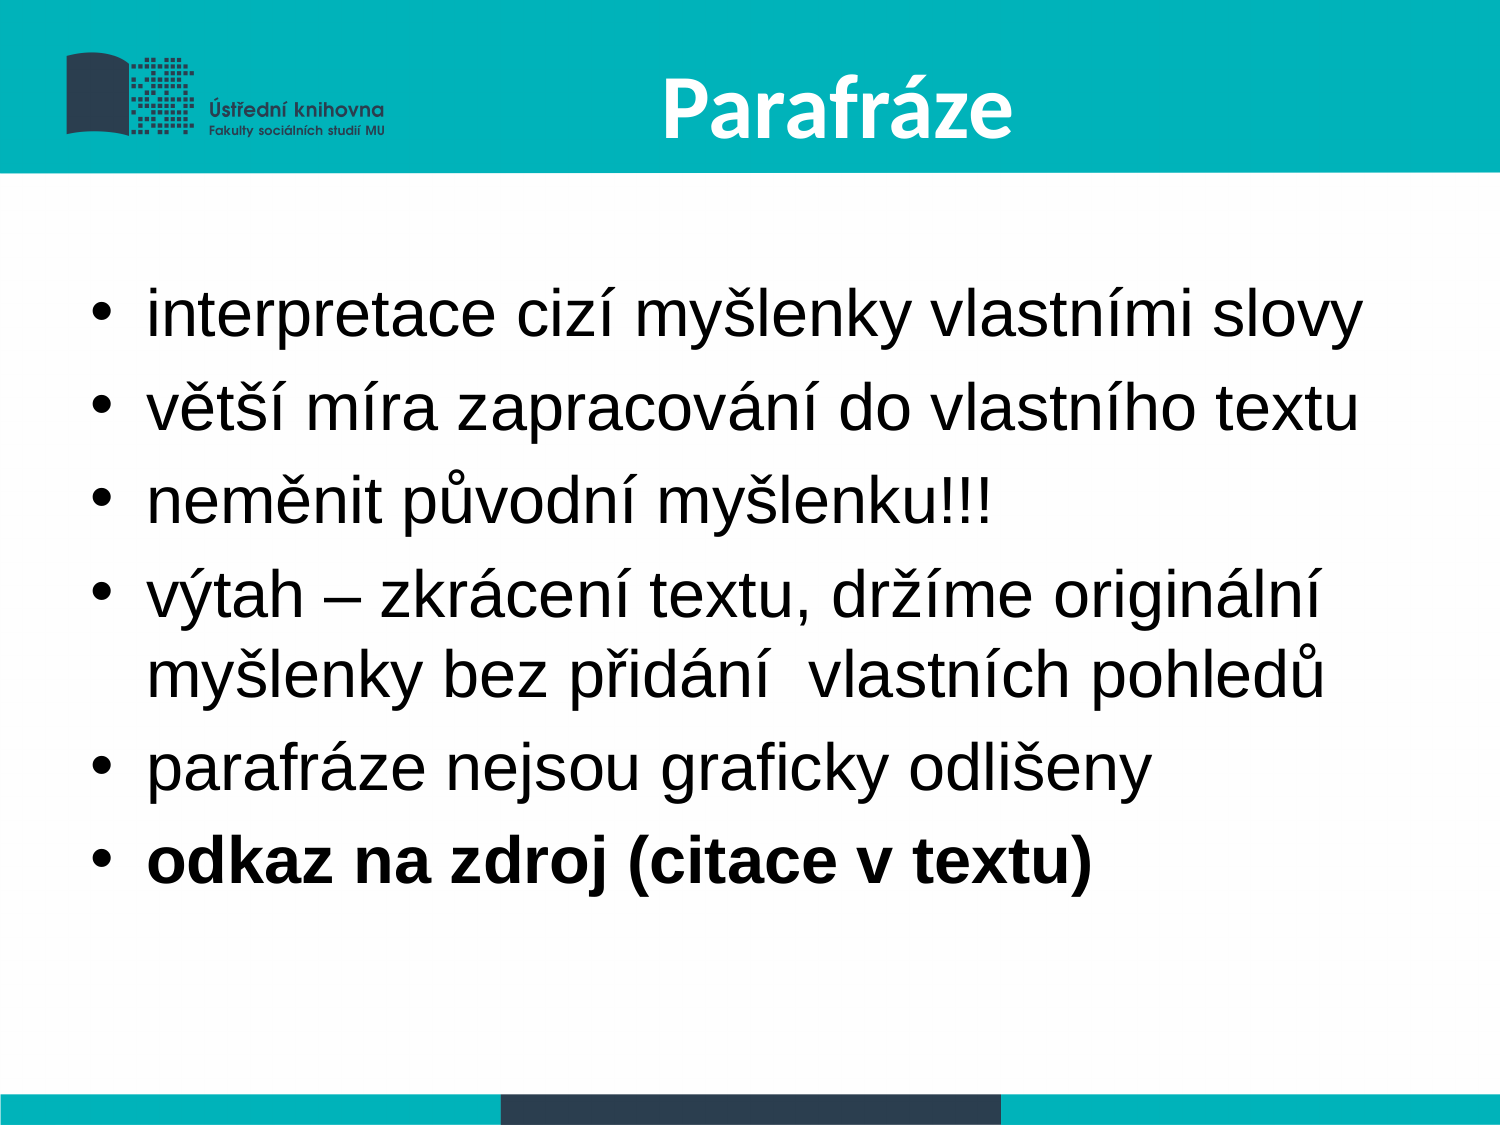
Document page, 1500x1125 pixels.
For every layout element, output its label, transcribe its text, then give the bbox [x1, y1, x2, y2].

picture [0, 0, 1500, 1125]
list interpretace cizí myšlenky vlastními slovy větší míra zapracování do vlastního textu neměnit původní myšlenku!!! výtah – zkrácení textu, držíme originální myšlenky bez přidání vlastních pohledů parafráze nejsou graficky odlišeny odkaz na zdroj (citace v textu) [75, 262, 1425, 1005]
title Parafráze [206, 54, 1471, 149]
